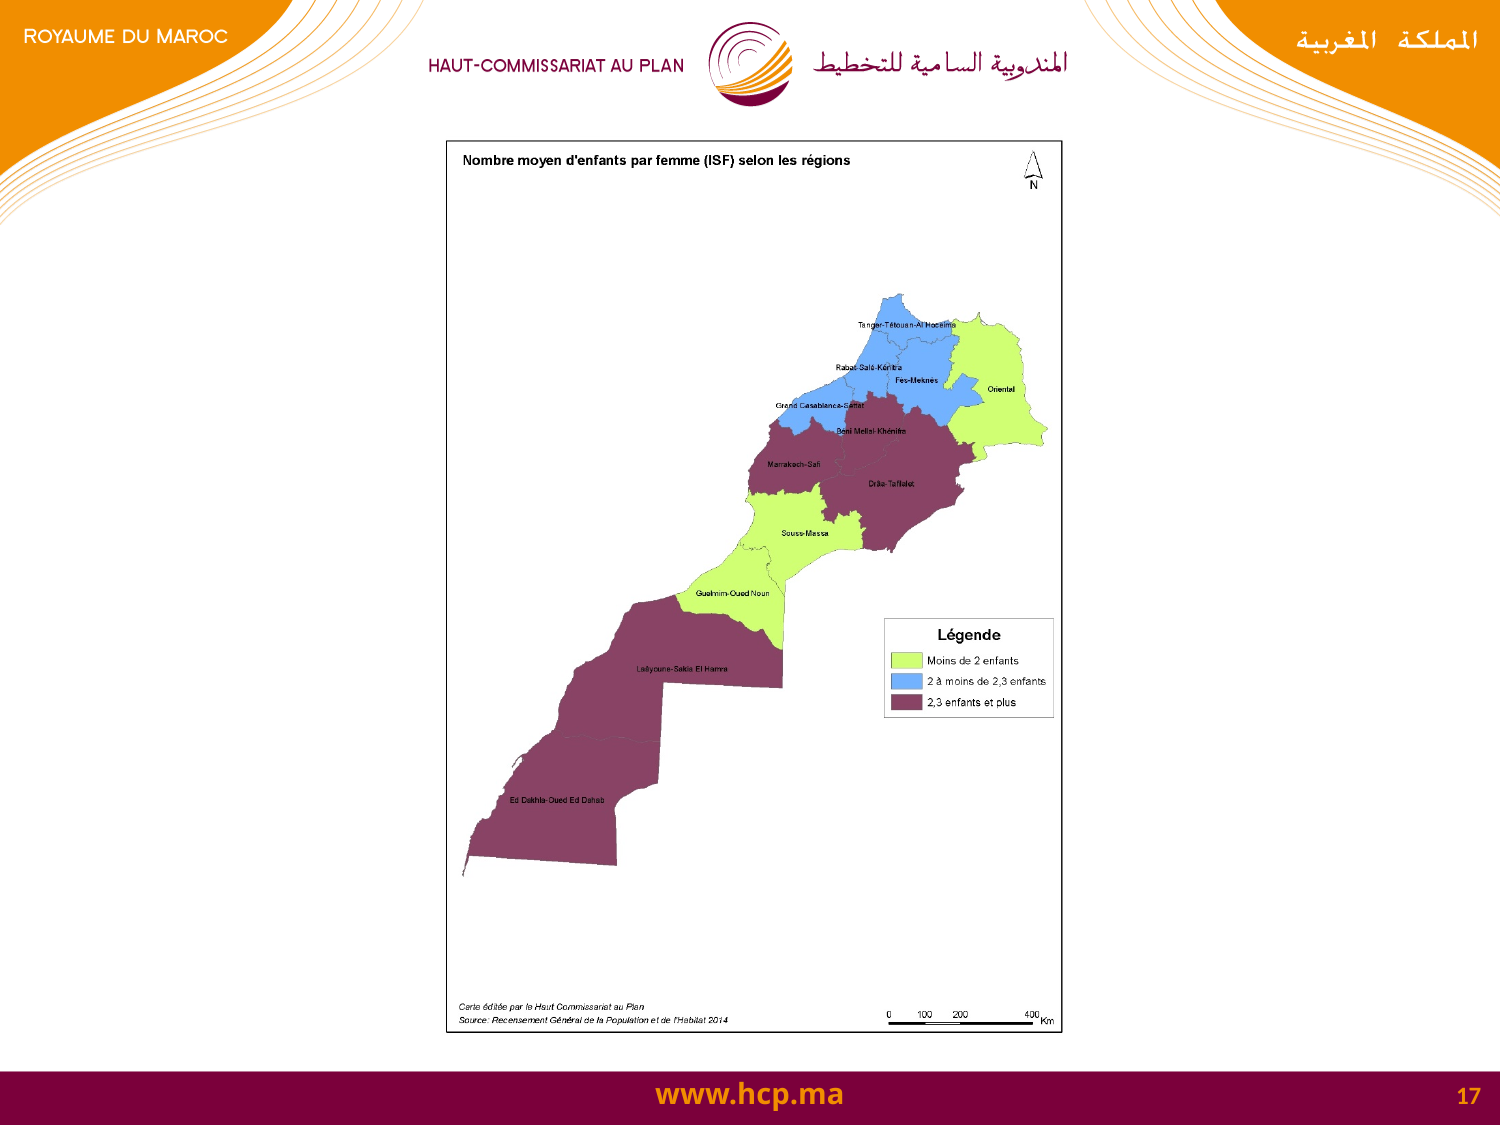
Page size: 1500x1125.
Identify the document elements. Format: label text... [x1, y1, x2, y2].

picture [0, 0, 1500, 1125]
slide_number 17 [1269, 1068, 1497, 1122]
